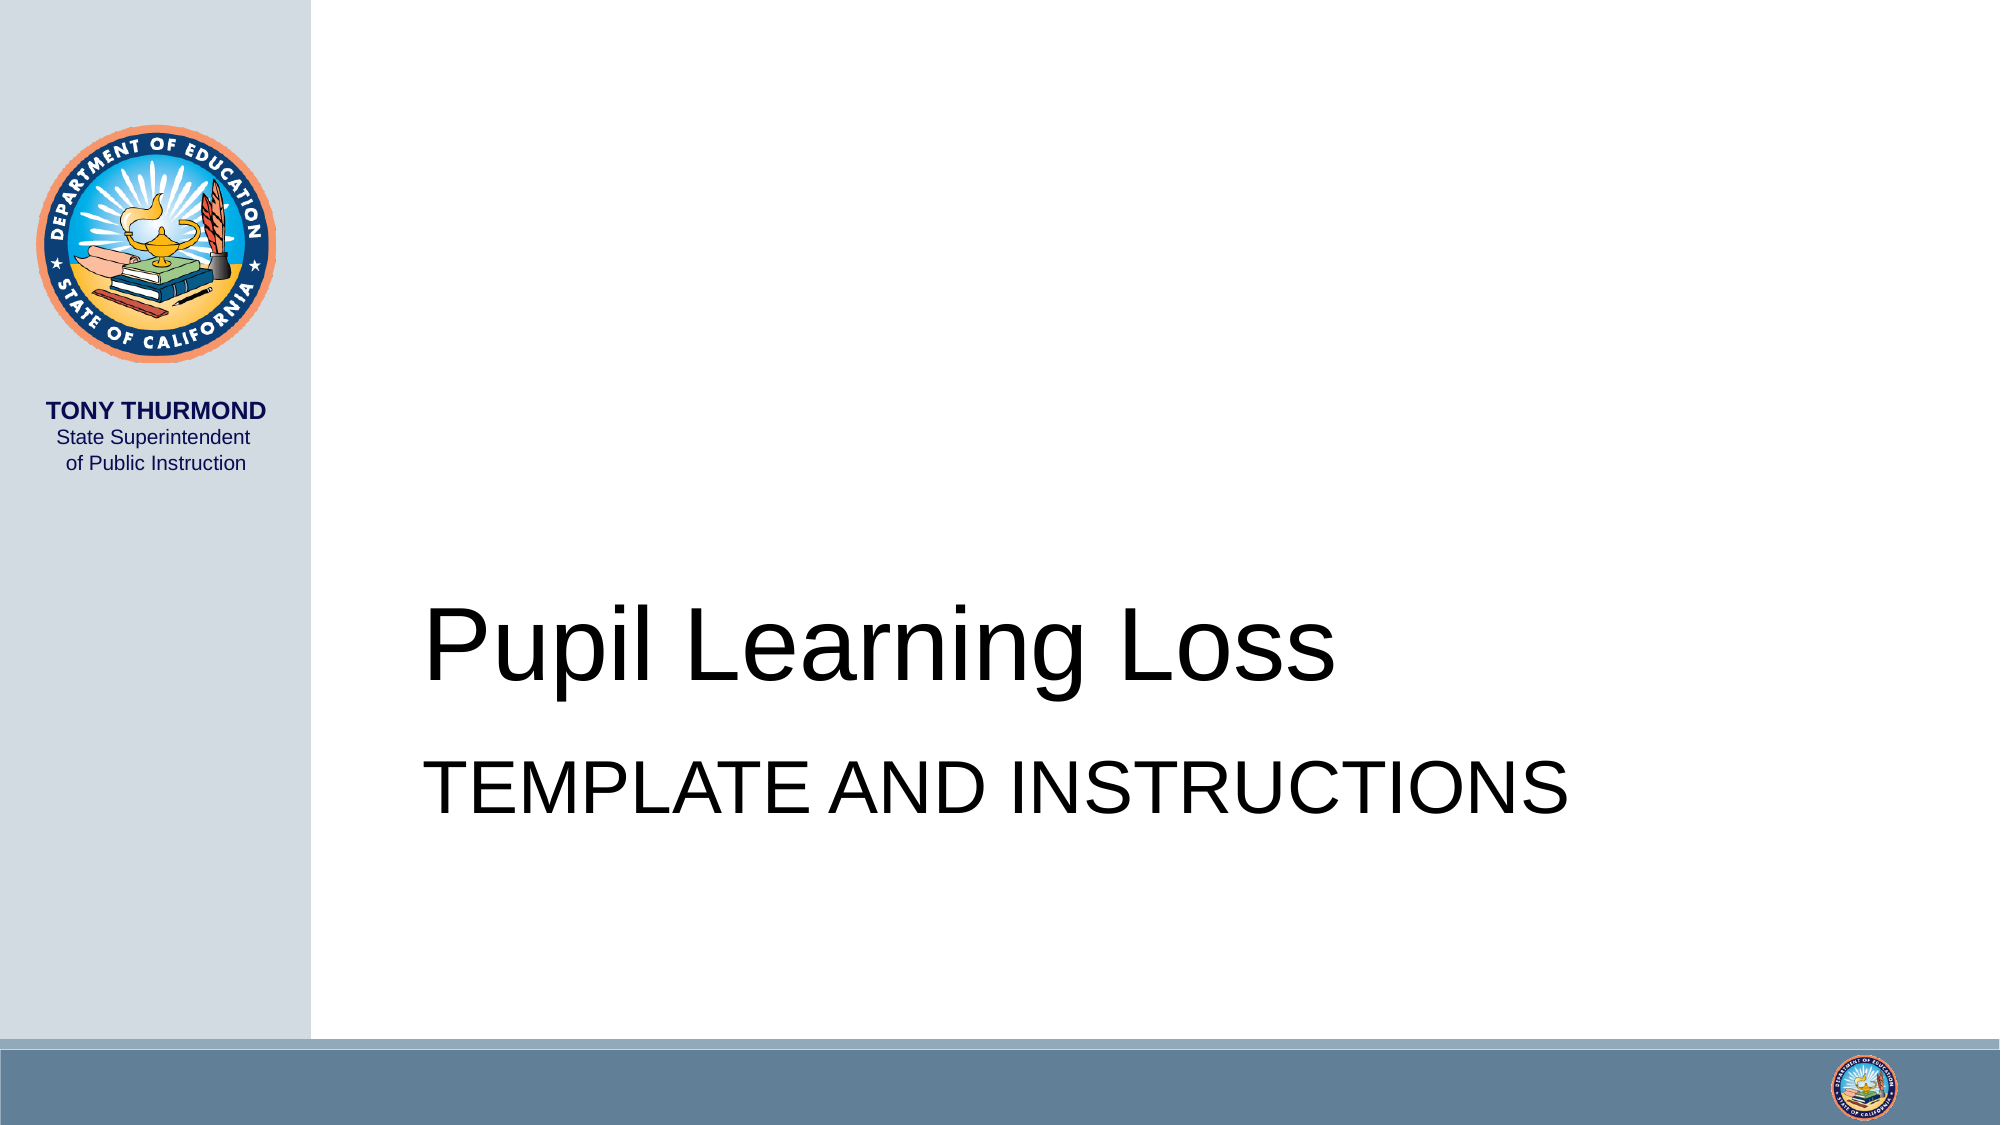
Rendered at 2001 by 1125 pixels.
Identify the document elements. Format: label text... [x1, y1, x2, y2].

title Pupil Learning Loss [407, 124, 1910, 710]
picture [36, 124, 276, 363]
picture [1831, 1055, 1899, 1122]
subtitle Template and Instructions [407, 741, 1910, 929]
